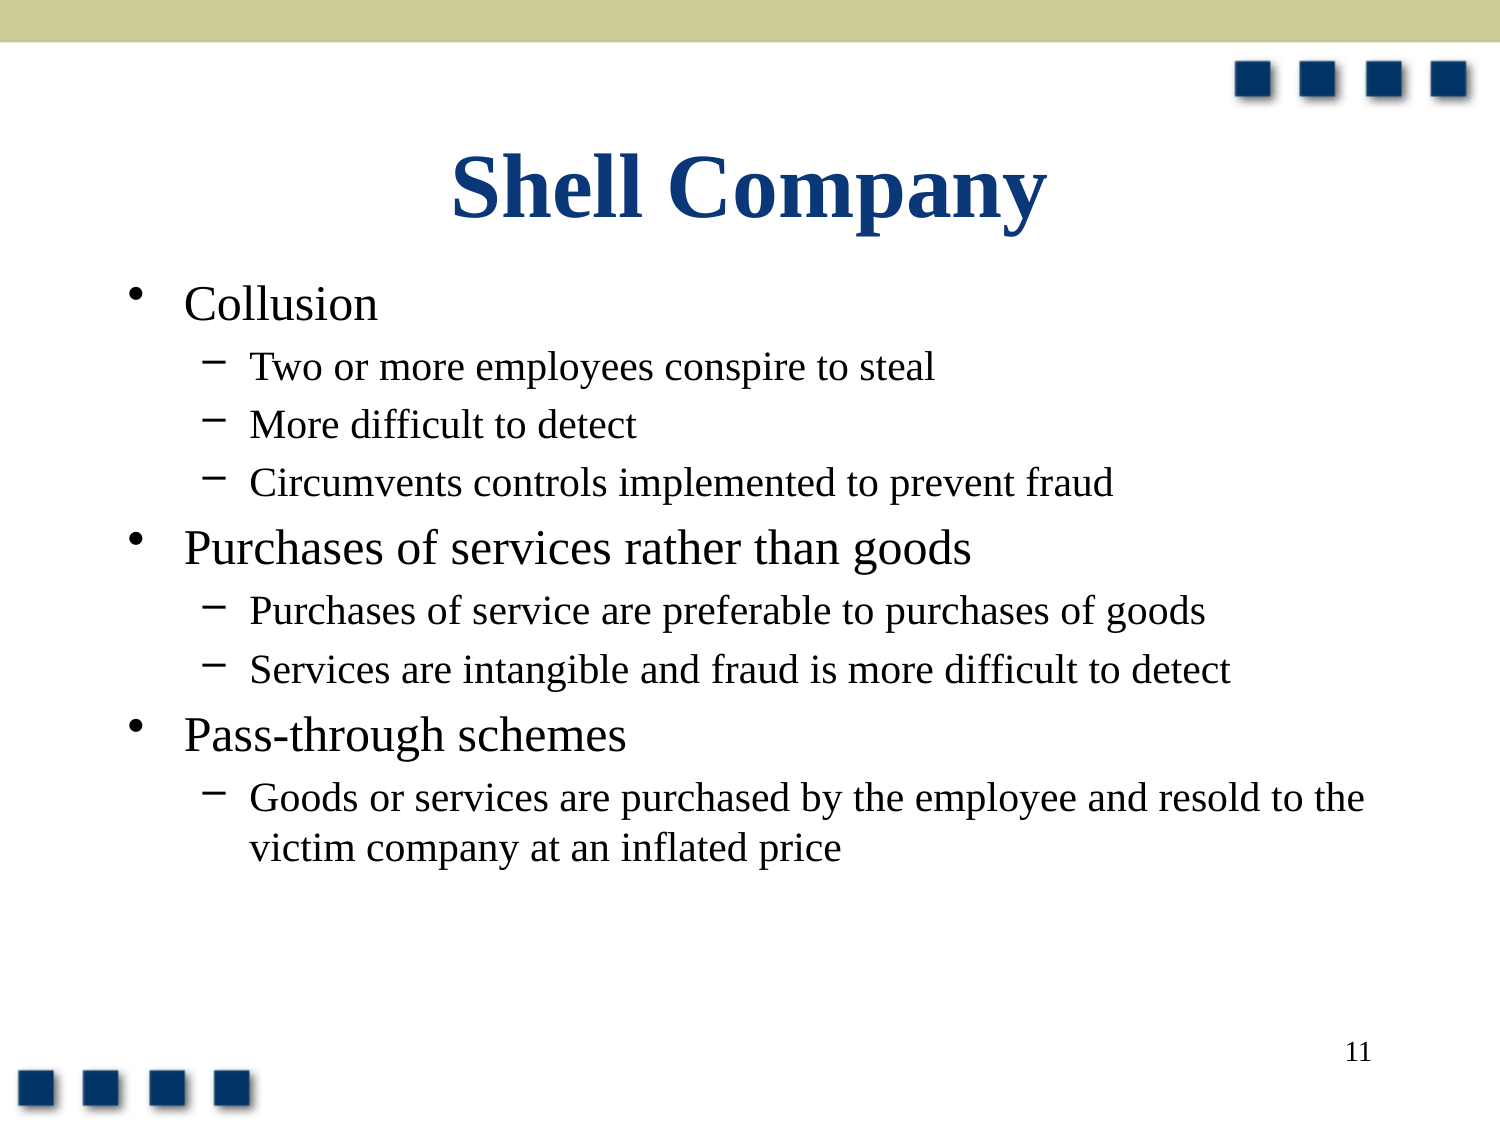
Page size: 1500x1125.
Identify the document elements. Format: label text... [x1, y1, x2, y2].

list Collusion Two or more employees conspire to steal More difficult to detect Circumvents controls implemented to prevent fraud Purchases of services rather than goods Purchases of service are preferable to purchases of goods Services are intangible and fraud is more difficult to detect Pass-through schemes Goods or services are purchased by the employee and resold to the victim company at an inflated price [112, 262, 1388, 1001]
title Shell Company [112, 112, 1388, 251]
picture [0, 0, 1500, 1125]
slide_number 11 [1074, 1024, 1388, 1101]
